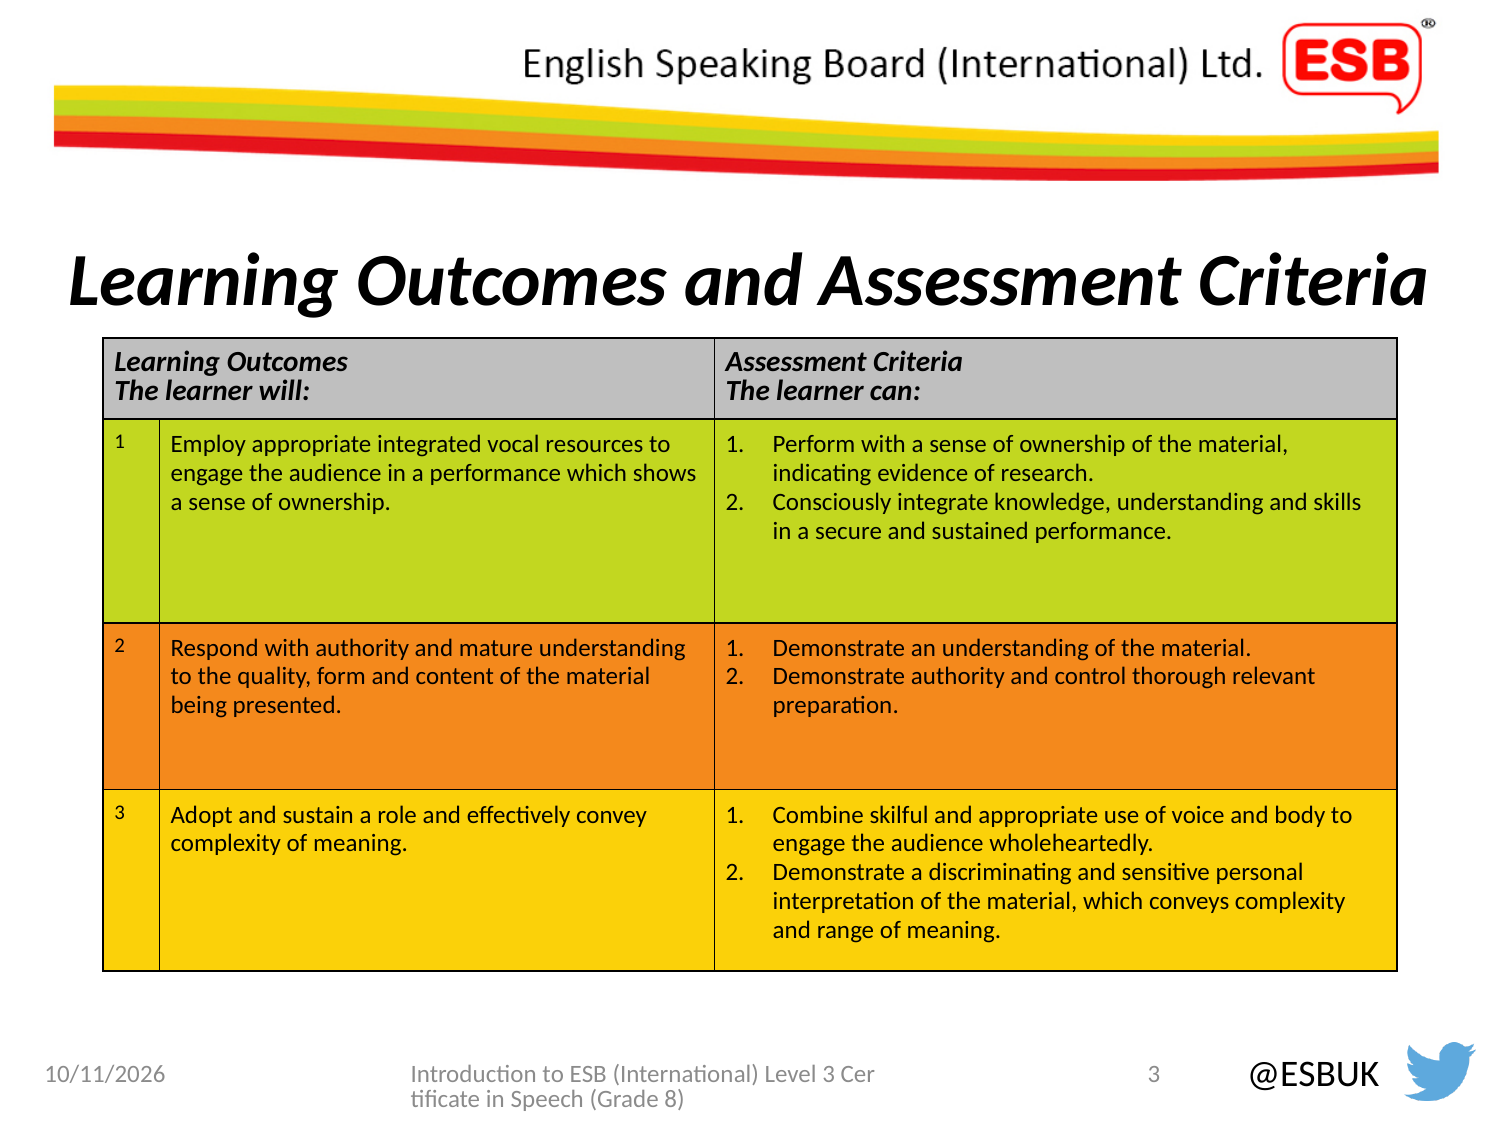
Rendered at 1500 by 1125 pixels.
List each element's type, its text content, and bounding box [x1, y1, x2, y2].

table_cell Perform with a sense of ownership of the material, indicating evidence of research. Consciously integrate knowledge, understanding and skills in a secure and sustained performance. [715, 420, 1396, 622]
picture [0, 0, 1500, 189]
title Learning Outcomes and Assessment Criteria [53, 172, 1447, 391]
footer Introduction to ESB (International) Level 3 Certificate in Speech (Grade 8) [395, 1042, 902, 1103]
table_cell 3 [104, 790, 159, 970]
table_cell Demonstrate an understanding of the material. Demonstrate authority and control thorough relevant preparation. [715, 624, 1396, 789]
slide_number 3 [930, 1042, 1176, 1103]
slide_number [29, 1042, 367, 1103]
table_header Learning Outcomes The learner will: [104, 339, 714, 418]
table_cell Combine skilful and appropriate use of voice and body to engage the audience wholeheartedly. Demonstrate a discriminating and sensitive personal interpretation of the material, which conveys complexity and range of meaning. [715, 790, 1396, 970]
table_cell Respond with authority and mature understanding to the quality, form and content of the material being presented. [160, 624, 714, 789]
picture [1404, 1042, 1476, 1101]
table_cell 1 [104, 420, 159, 622]
table_cell 2 [104, 624, 159, 789]
table_cell Adopt and sustain a role and effectively convey complexity of meaning. [160, 790, 714, 970]
table_header Assessment Criteria The learner can: [715, 339, 1396, 418]
table_cell Employ appropriate integrated vocal resources to engage the audience in a performance which shows a sense of ownership. [160, 420, 714, 622]
